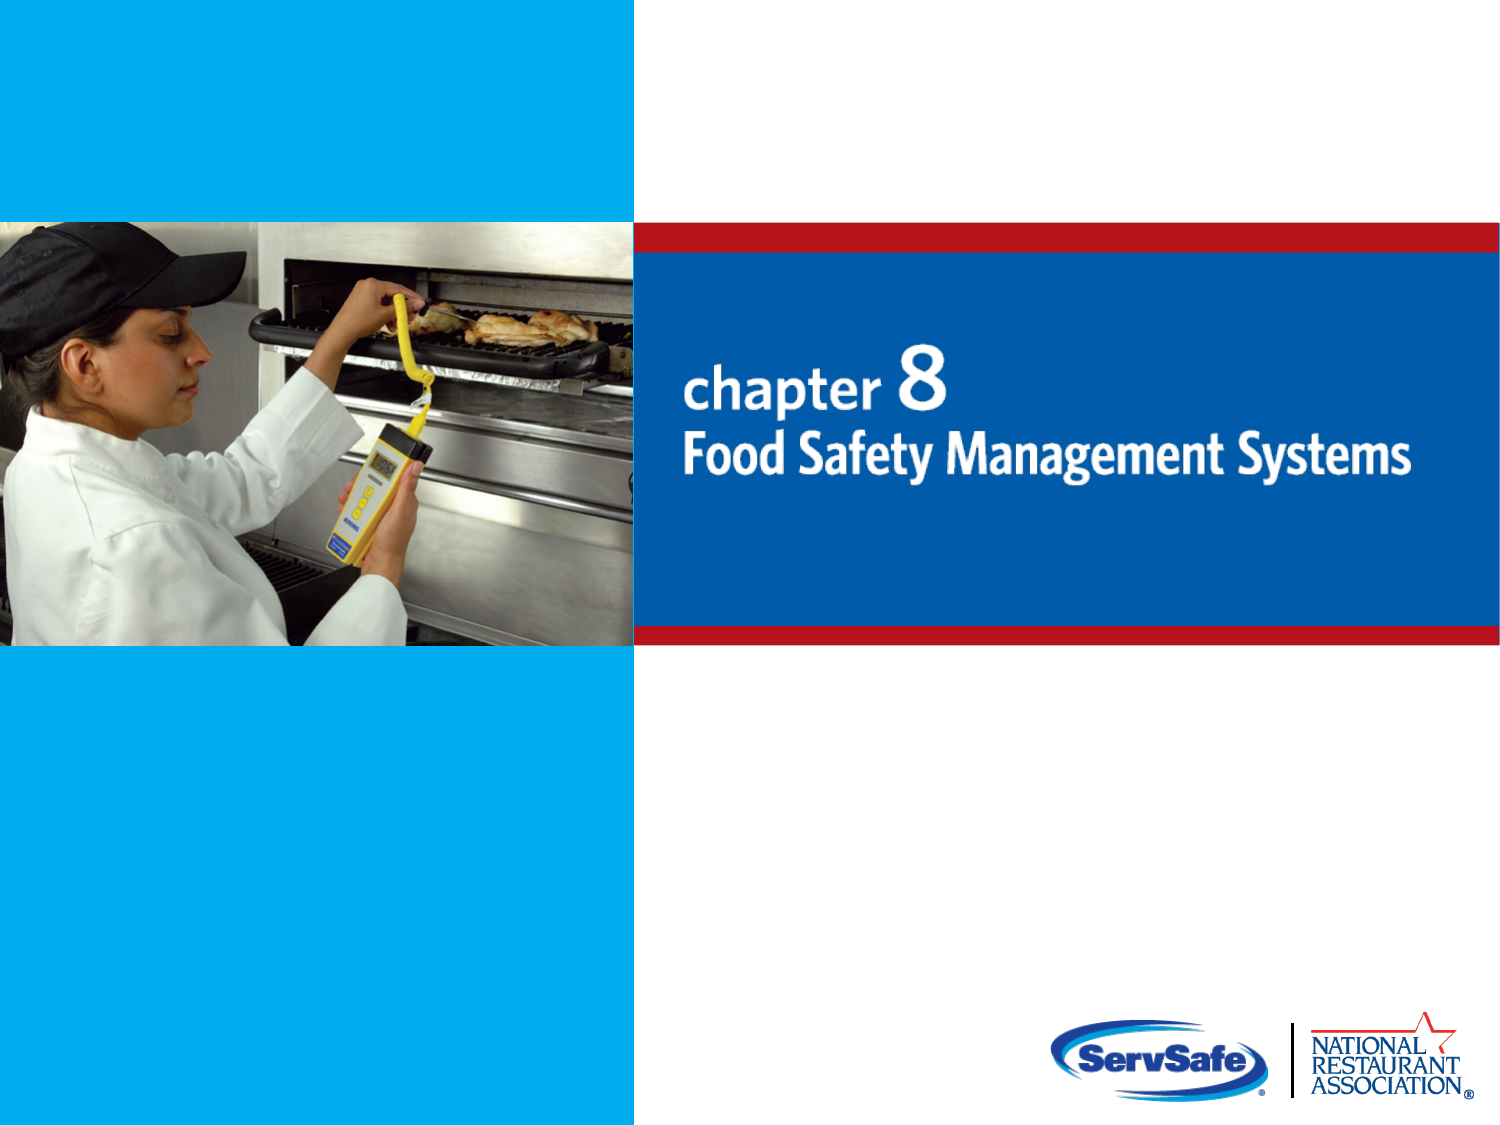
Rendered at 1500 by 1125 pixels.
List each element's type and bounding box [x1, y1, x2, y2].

picture [1303, 1003, 1482, 1106]
picture [1050, 1020, 1268, 1102]
picture [1195, 1079, 1268, 1102]
picture [635, 222, 1500, 625]
picture [0, 223, 632, 645]
